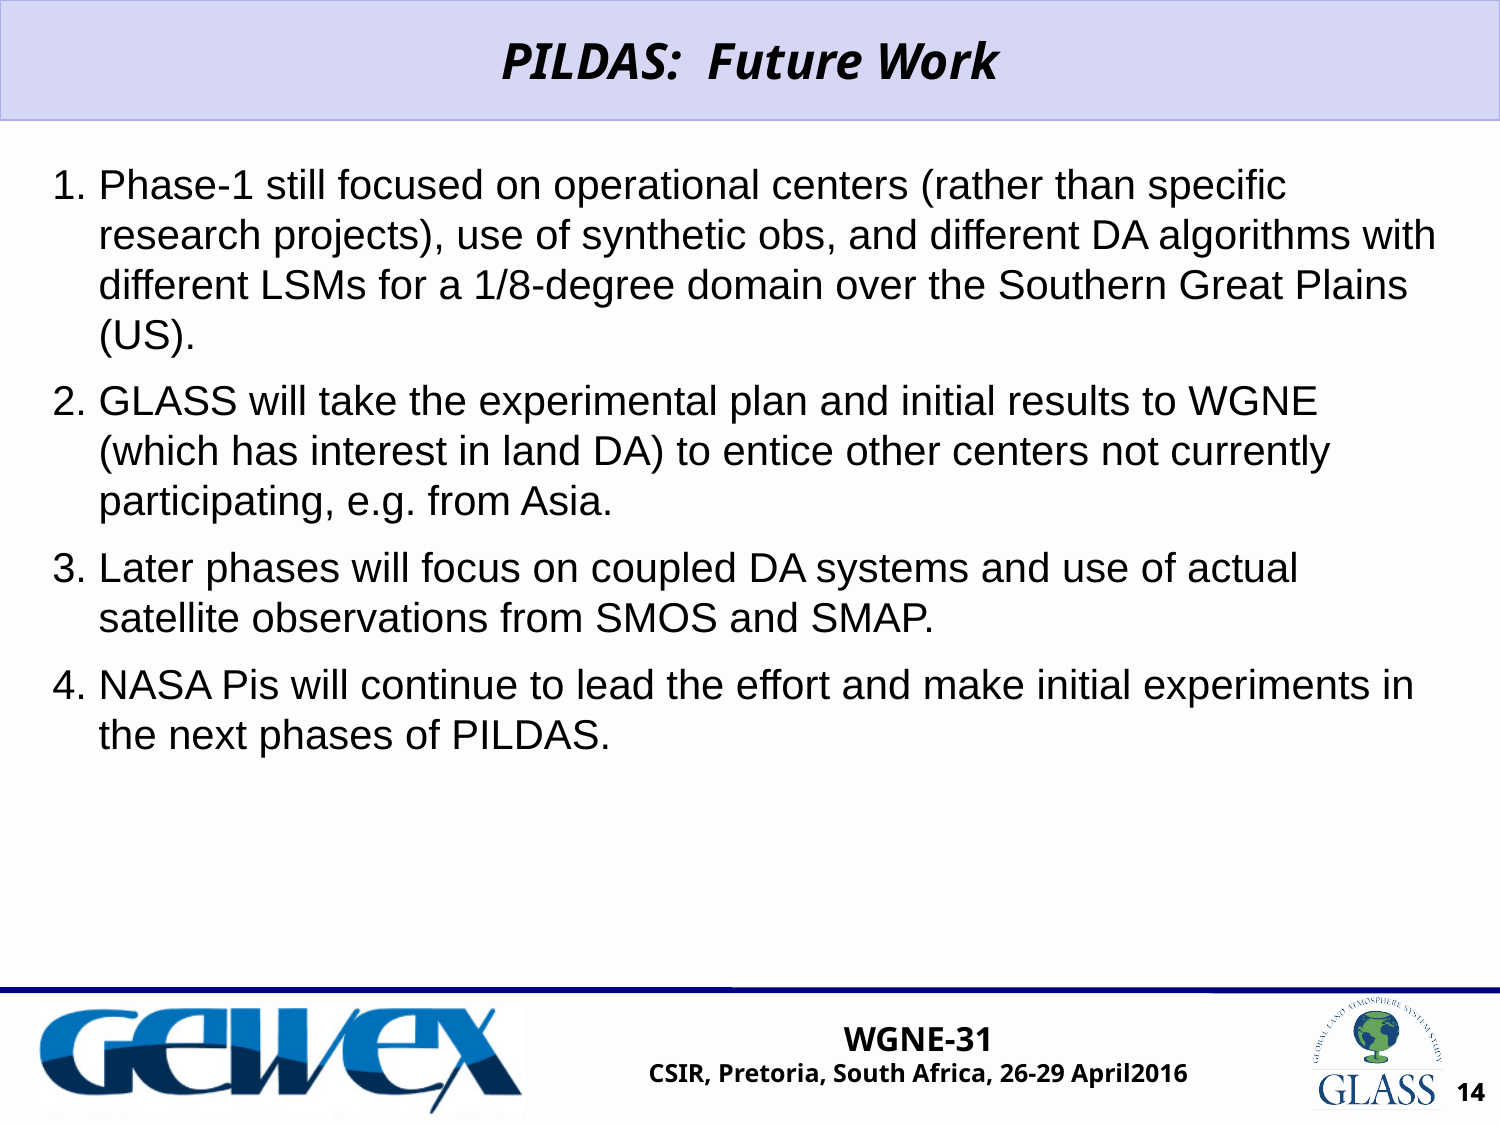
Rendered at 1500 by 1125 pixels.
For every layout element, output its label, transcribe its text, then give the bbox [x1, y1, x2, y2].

picture [0, 121, 1500, 987]
text_box PILDAS: Future Work [37, 22, 1463, 108]
slide_number 14 [1400, 1062, 1500, 1125]
text_box Phase-1 still focused on operational centers (rather than specific research projects), use of synthetic obs, and different DA algorithms with different LSMs for a 1/8-degree domain over the Southern Great Plains (US). GLASS will take the experimental plan and initial results to WGNE (which has interest in land DA) to entice other centers not currently participating, e.g. from Asia. Later phases will focus on coupled DA systems and use of actual satellite observations from SMOS and SMAP. NASA Pis will continue to lead the effort and make initial experiments in the next phases of PILDAS. [37, 149, 1463, 765]
picture [0, 994, 1500, 1125]
